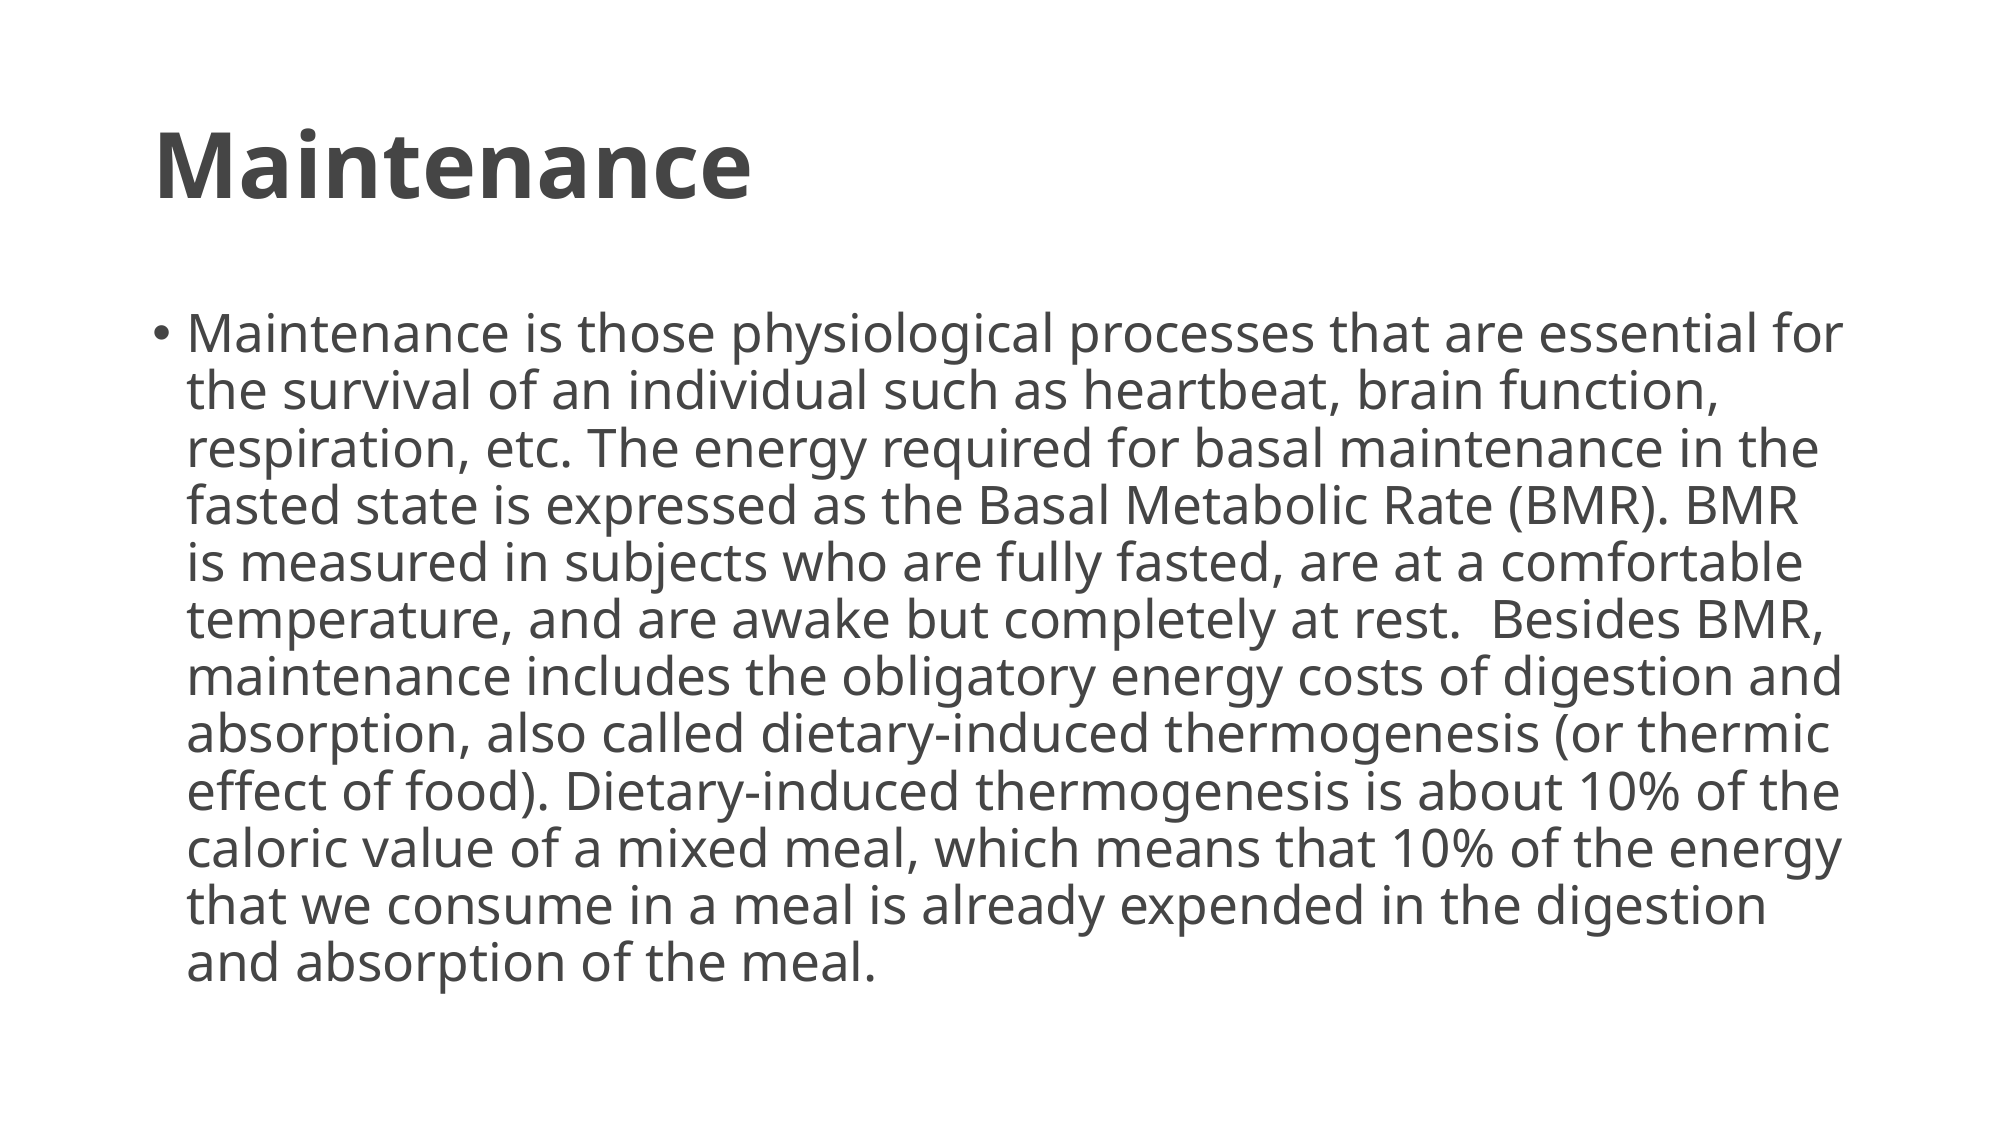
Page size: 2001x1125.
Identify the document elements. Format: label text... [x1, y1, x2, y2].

list Maintenance is those physiological processes that are essential for the survival of an individual such as heartbeat, brain function, respiration, etc. The energy required for basal maintenance in the fasted state is expressed as the Basal Metabolic Rate (BMR). BMR is measured in subjects who are fully fasted, are at a comfortable temperature, and are awake but completely at rest. Besides BMR, maintenance includes the obligatory energy costs of digestion and absorption, also called dietary-induced thermogenesis (or thermic effect of food). Dietary-induced thermogenesis is about 10% of the caloric value of a mixed meal, which means that 10% of the energy that we consume in a meal is already expended in the digestion and absorption of the meal. [137, 299, 1863, 1014]
title Maintenance [137, 59, 1863, 278]
